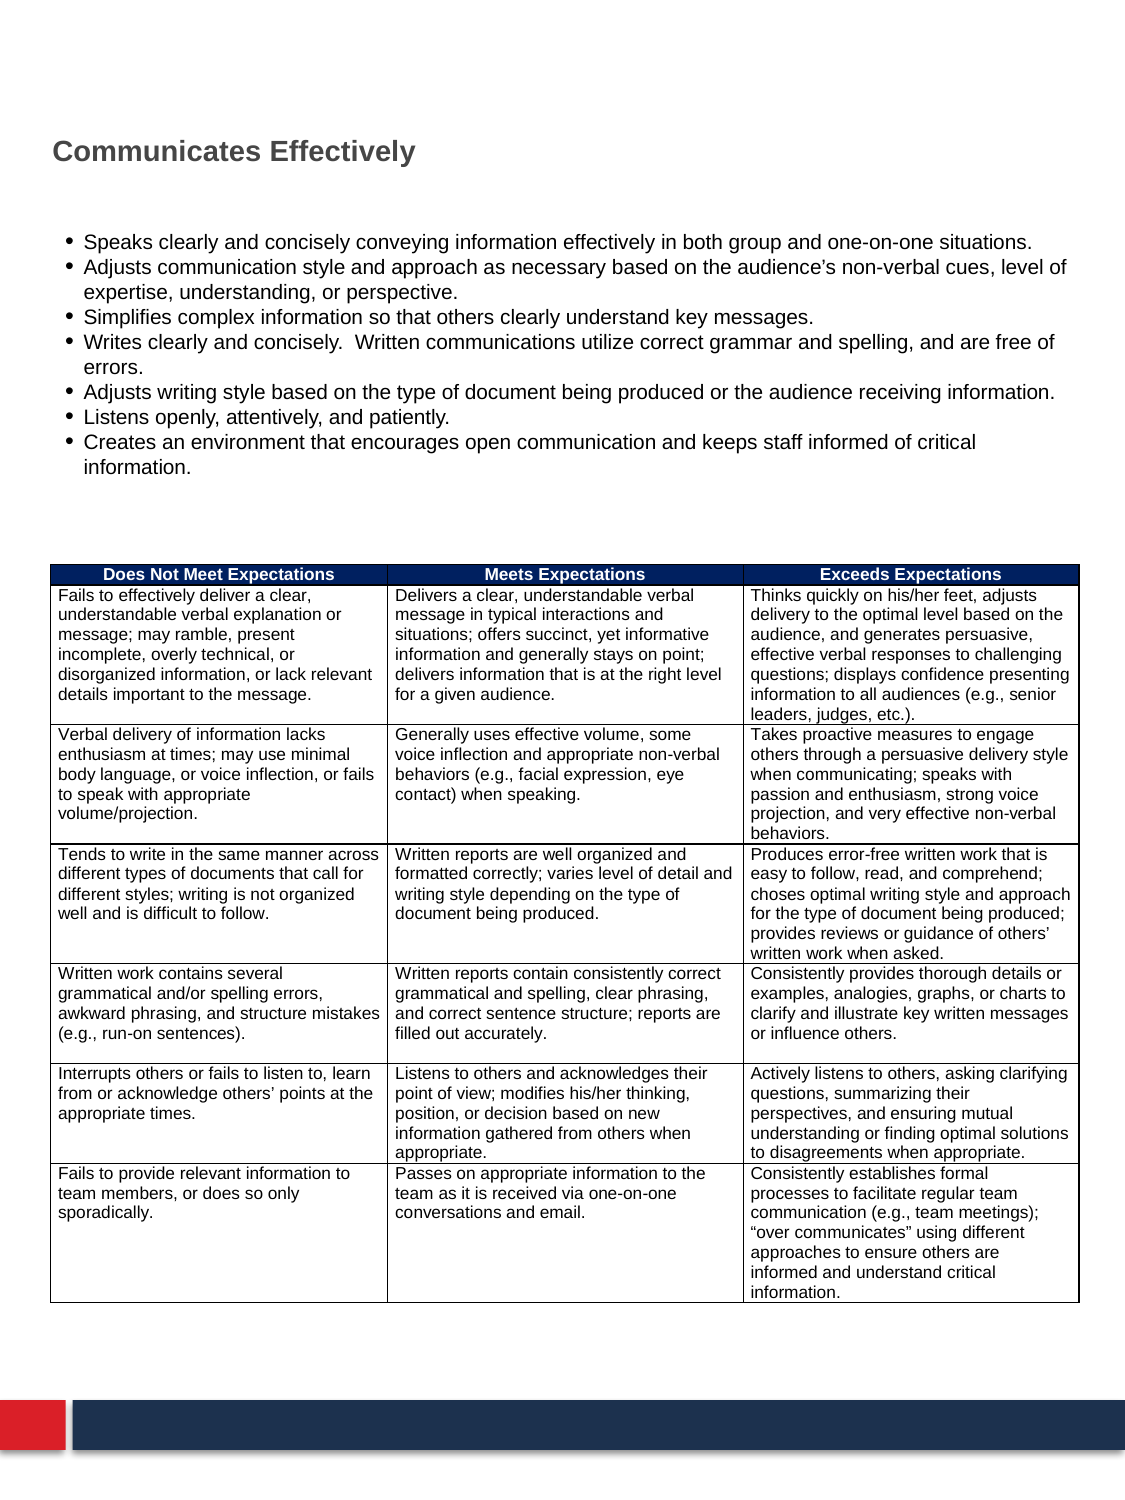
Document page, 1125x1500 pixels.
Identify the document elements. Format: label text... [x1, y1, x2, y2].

text_box Speaks clearly and concisely conveying information effectively in both group and one-on-one situations. Adjusts communication style and approach as necessary based on the audience’s non-verbal cues, level of expertise, understanding, or perspective. Simplifies complex information so that others clearly understand key messages. Writes clearly and concisely. Written communications utilize correct grammar and spelling, and are free of errors. Adjusts writing style based on the type of document being produced or the audience receiving information. Listens openly, attentively, and patiently. Creates an environment that encourages open communication and keeps staff informed of critical information. [49, 206, 1100, 486]
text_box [49, 563, 1101, 1326]
title Communicates Effectively [37, 112, 925, 188]
